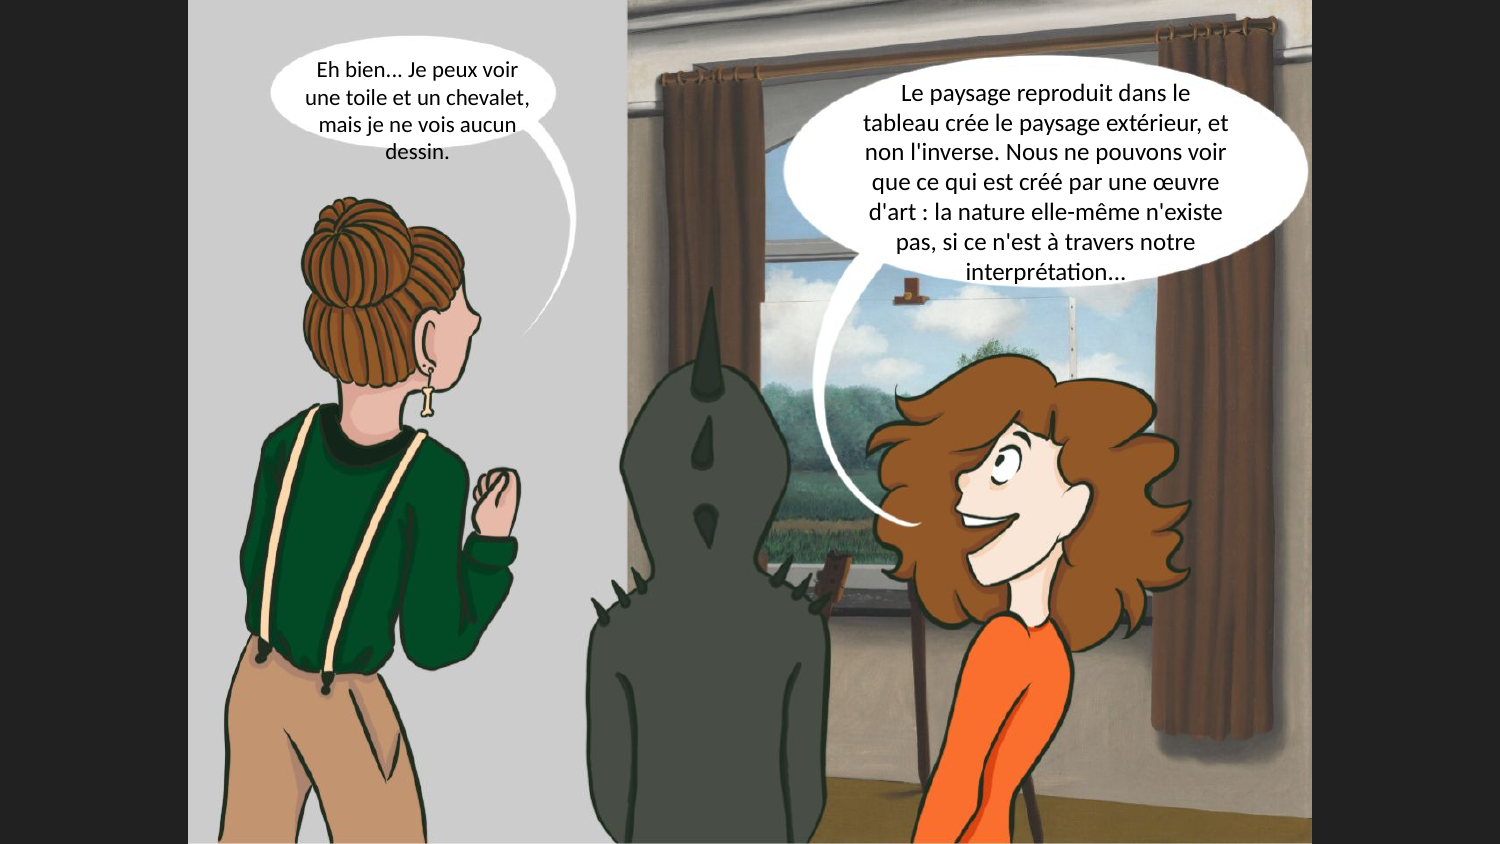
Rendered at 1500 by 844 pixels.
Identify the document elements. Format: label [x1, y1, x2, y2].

text_box [188, 0, 1312, 844]
